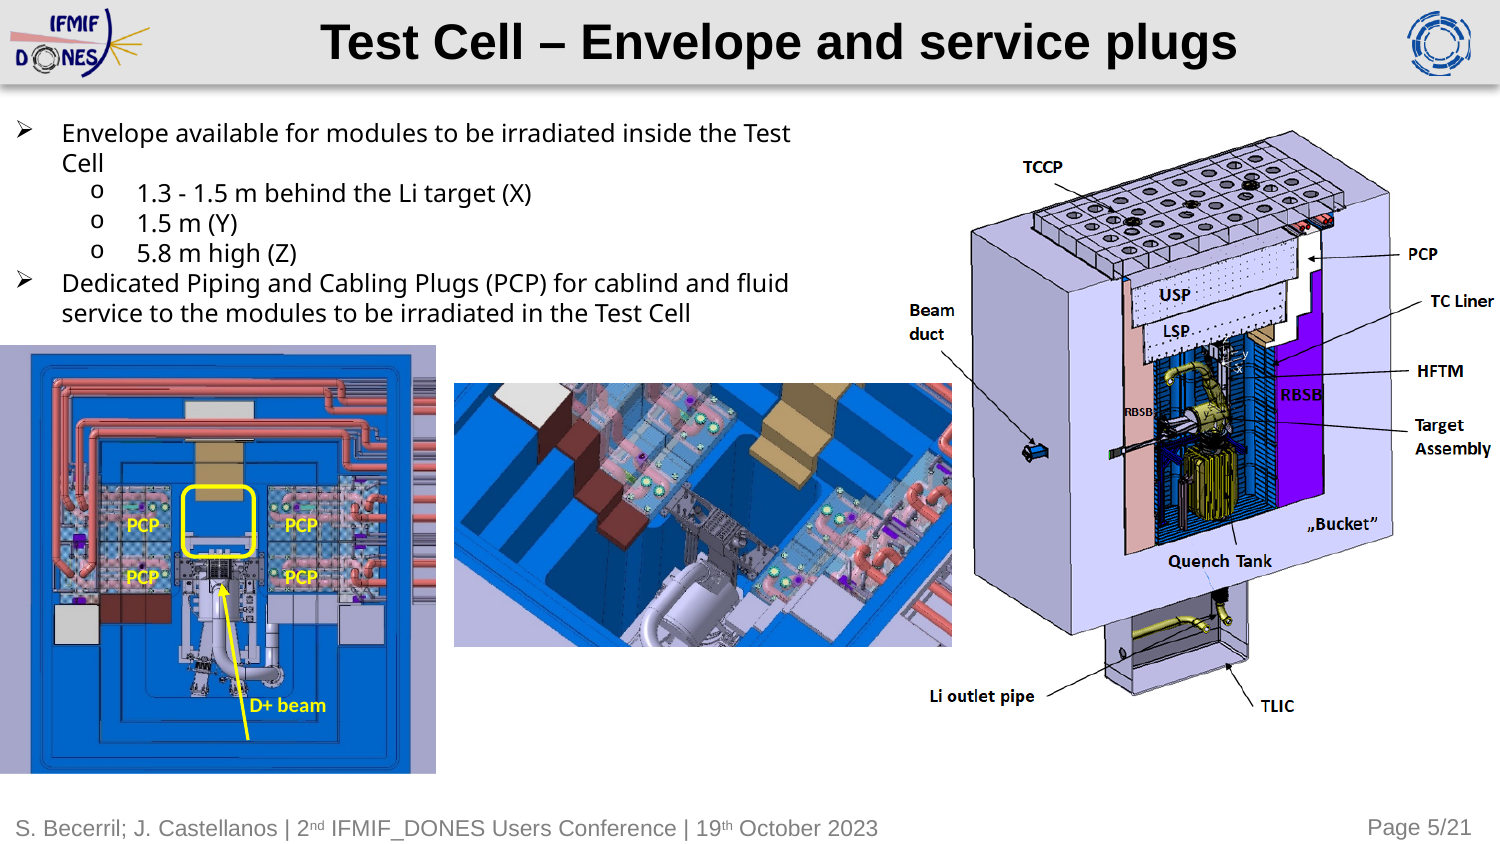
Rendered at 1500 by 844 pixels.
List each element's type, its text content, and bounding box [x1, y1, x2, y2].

text_box Envelope available for modules to be irradiated inside the Test Cell 1.3 - 1.5 m behind the Li target (X) 1.5 m (Y) 5.8 m high (Z) Dedicated Piping and Cabling Plugs (PCP) for cablind and fluid service to the modules to be irradiated in the Test Cell [0, 110, 833, 335]
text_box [0, 344, 436, 774]
text_box Test Cell – Envelope and service plugs [88, 0, 1471, 95]
picture [454, 126, 1500, 729]
footer S. Becerril; J. Castellanos | 2nd IFMIF_DONES Users Conference | 19th October 2023 [0, 811, 904, 844]
picture [2, 4, 151, 85]
